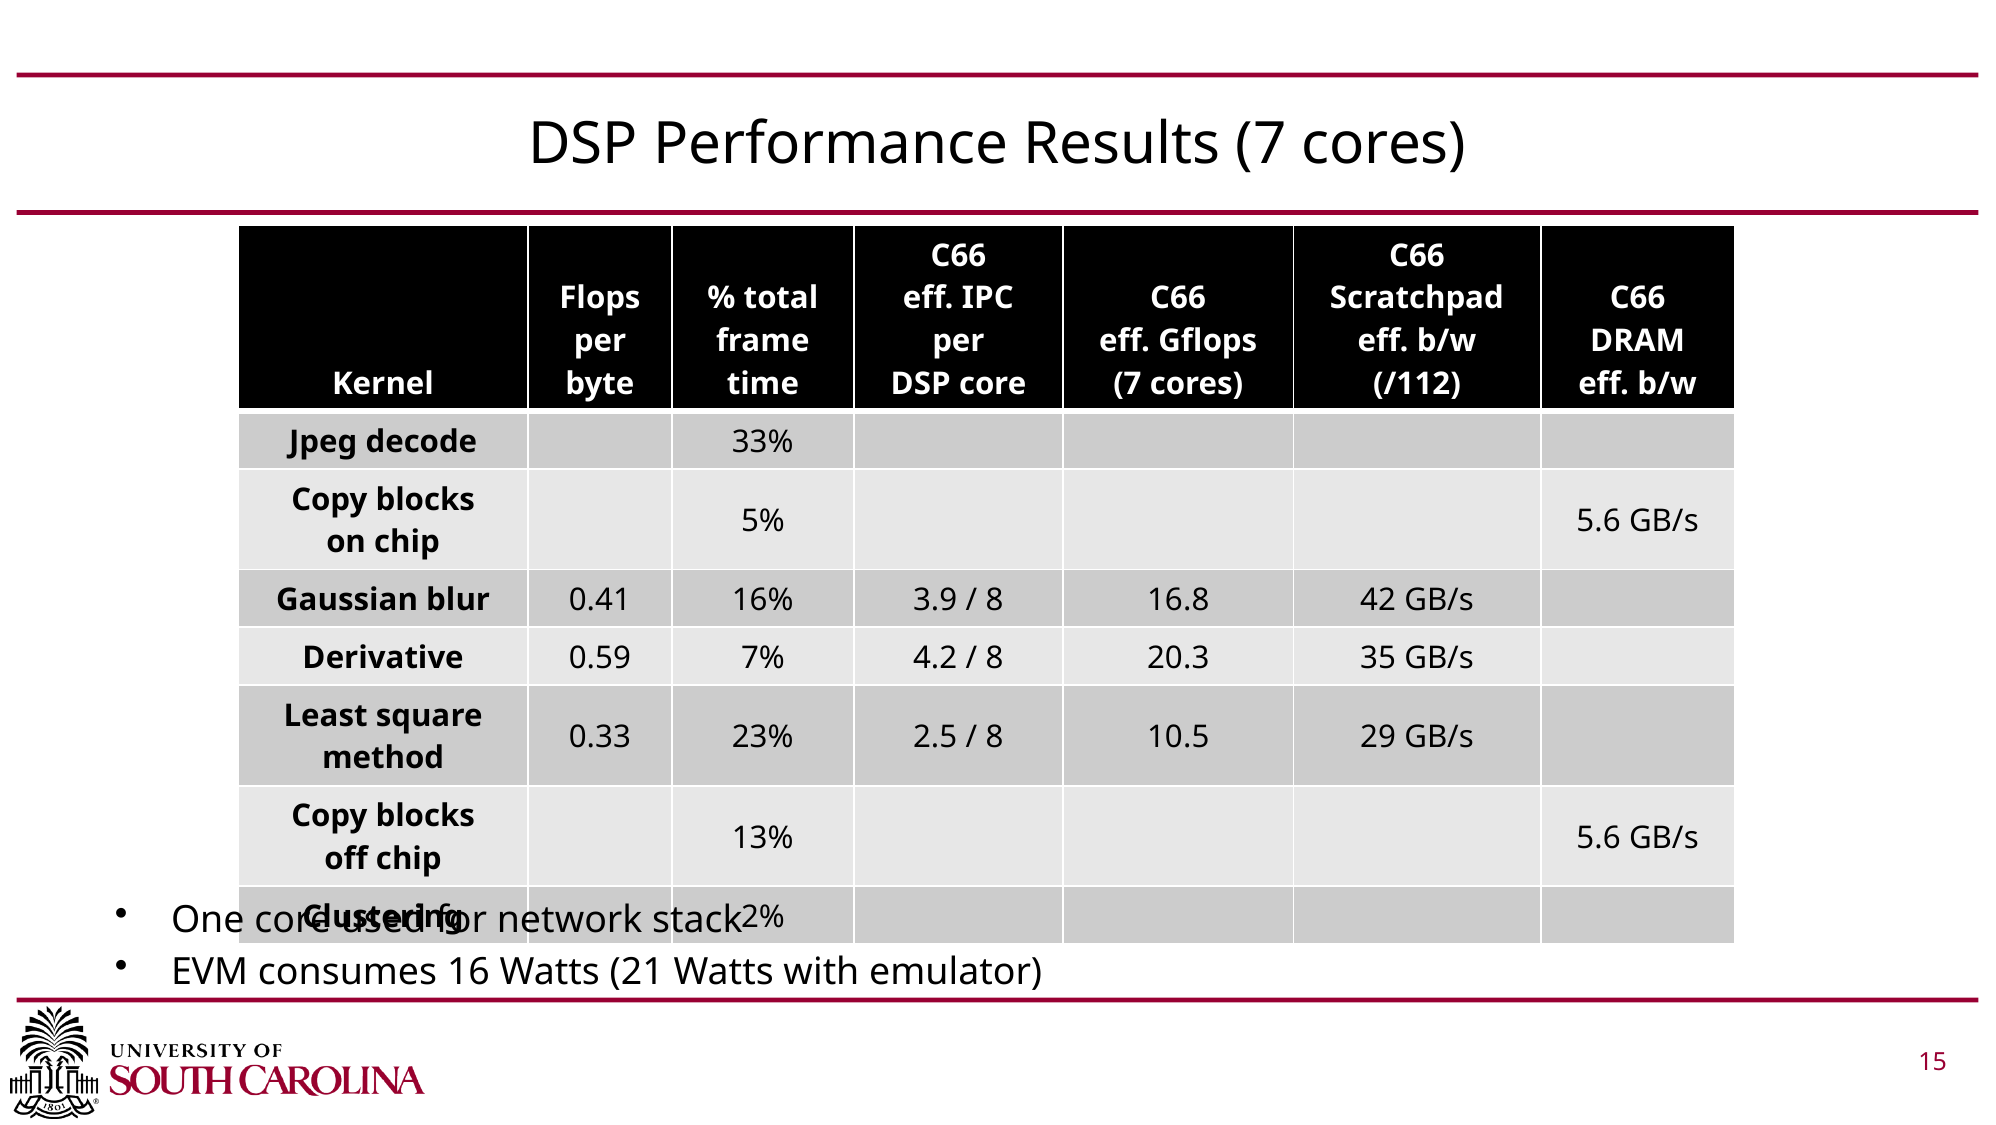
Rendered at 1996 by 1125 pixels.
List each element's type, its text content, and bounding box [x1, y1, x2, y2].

table_cell Jpeg decode [239, 414, 527, 468]
table_header Flops per byte [529, 226, 671, 408]
table_cell 10.5 [1064, 686, 1293, 785]
table_cell 29 GB/s [1294, 686, 1540, 785]
table_cell 16% [673, 570, 853, 626]
table_cell 2.5 / 8 [855, 686, 1062, 785]
table_cell 4.2 / 8 [855, 628, 1062, 684]
table_cell 20.3 [1064, 628, 1293, 684]
table_cell Copy blocks off chip [239, 787, 527, 885]
picture [10, 1006, 425, 1119]
table_cell 13% [673, 787, 853, 885]
table_cell 5.6 GB/s [1542, 470, 1734, 569]
table_cell 23% [673, 686, 853, 785]
table_cell 5.6 GB/s [1542, 787, 1734, 885]
table_cell [855, 470, 1062, 569]
table_cell 5% [673, 470, 853, 569]
table_cell Copy blocks on chip [239, 470, 527, 569]
table_cell 7% [673, 628, 853, 684]
table_cell [529, 787, 671, 885]
table_cell [855, 414, 1062, 468]
table_cell [1542, 570, 1734, 626]
table_header C66 eff. Gflops (7 cores) [1064, 226, 1293, 408]
table_cell 16.8 [1064, 570, 1293, 626]
table_cell [1064, 414, 1293, 468]
table_cell [1542, 414, 1734, 468]
table_cell 35 GB/s [1294, 628, 1540, 684]
table_cell Derivative [239, 628, 527, 684]
table_cell [529, 414, 671, 468]
table_cell [529, 470, 671, 569]
table_cell 42 GB/s [1294, 570, 1540, 626]
table_cell [1064, 470, 1293, 569]
table_cell [1294, 470, 1540, 569]
table_cell [1294, 414, 1540, 468]
table_cell [1542, 628, 1734, 684]
table_cell [1542, 686, 1734, 785]
list One core used for network stack EVM consumes 16 Watts (21 Watts with emulator) [99, 887, 1896, 1001]
table_cell [1294, 787, 1540, 885]
table_cell [1064, 787, 1293, 885]
table_cell [855, 787, 1062, 885]
table_cell 0.33 [529, 686, 671, 785]
table_cell 0.59 [529, 628, 671, 684]
table_header Kernel [239, 226, 527, 408]
table_header C66 DRAM eff. b/w [1542, 226, 1734, 408]
table_header C66 eff. IPC per DSP core [855, 226, 1062, 408]
table_cell 0.41 [529, 570, 671, 626]
title DSP Performance Results (7 cores) [99, 74, 1896, 206]
table_header C66 Scratchpad eff. b/w (/112) [1294, 226, 1540, 408]
table_header % total frame time [673, 226, 853, 408]
slide_number 15 [565, 1037, 1963, 1088]
table_cell Least square method [239, 686, 527, 785]
table_cell 33% [673, 414, 853, 468]
table_cell Gaussian blur [239, 570, 527, 626]
table_cell 3.9 / 8 [855, 570, 1062, 626]
